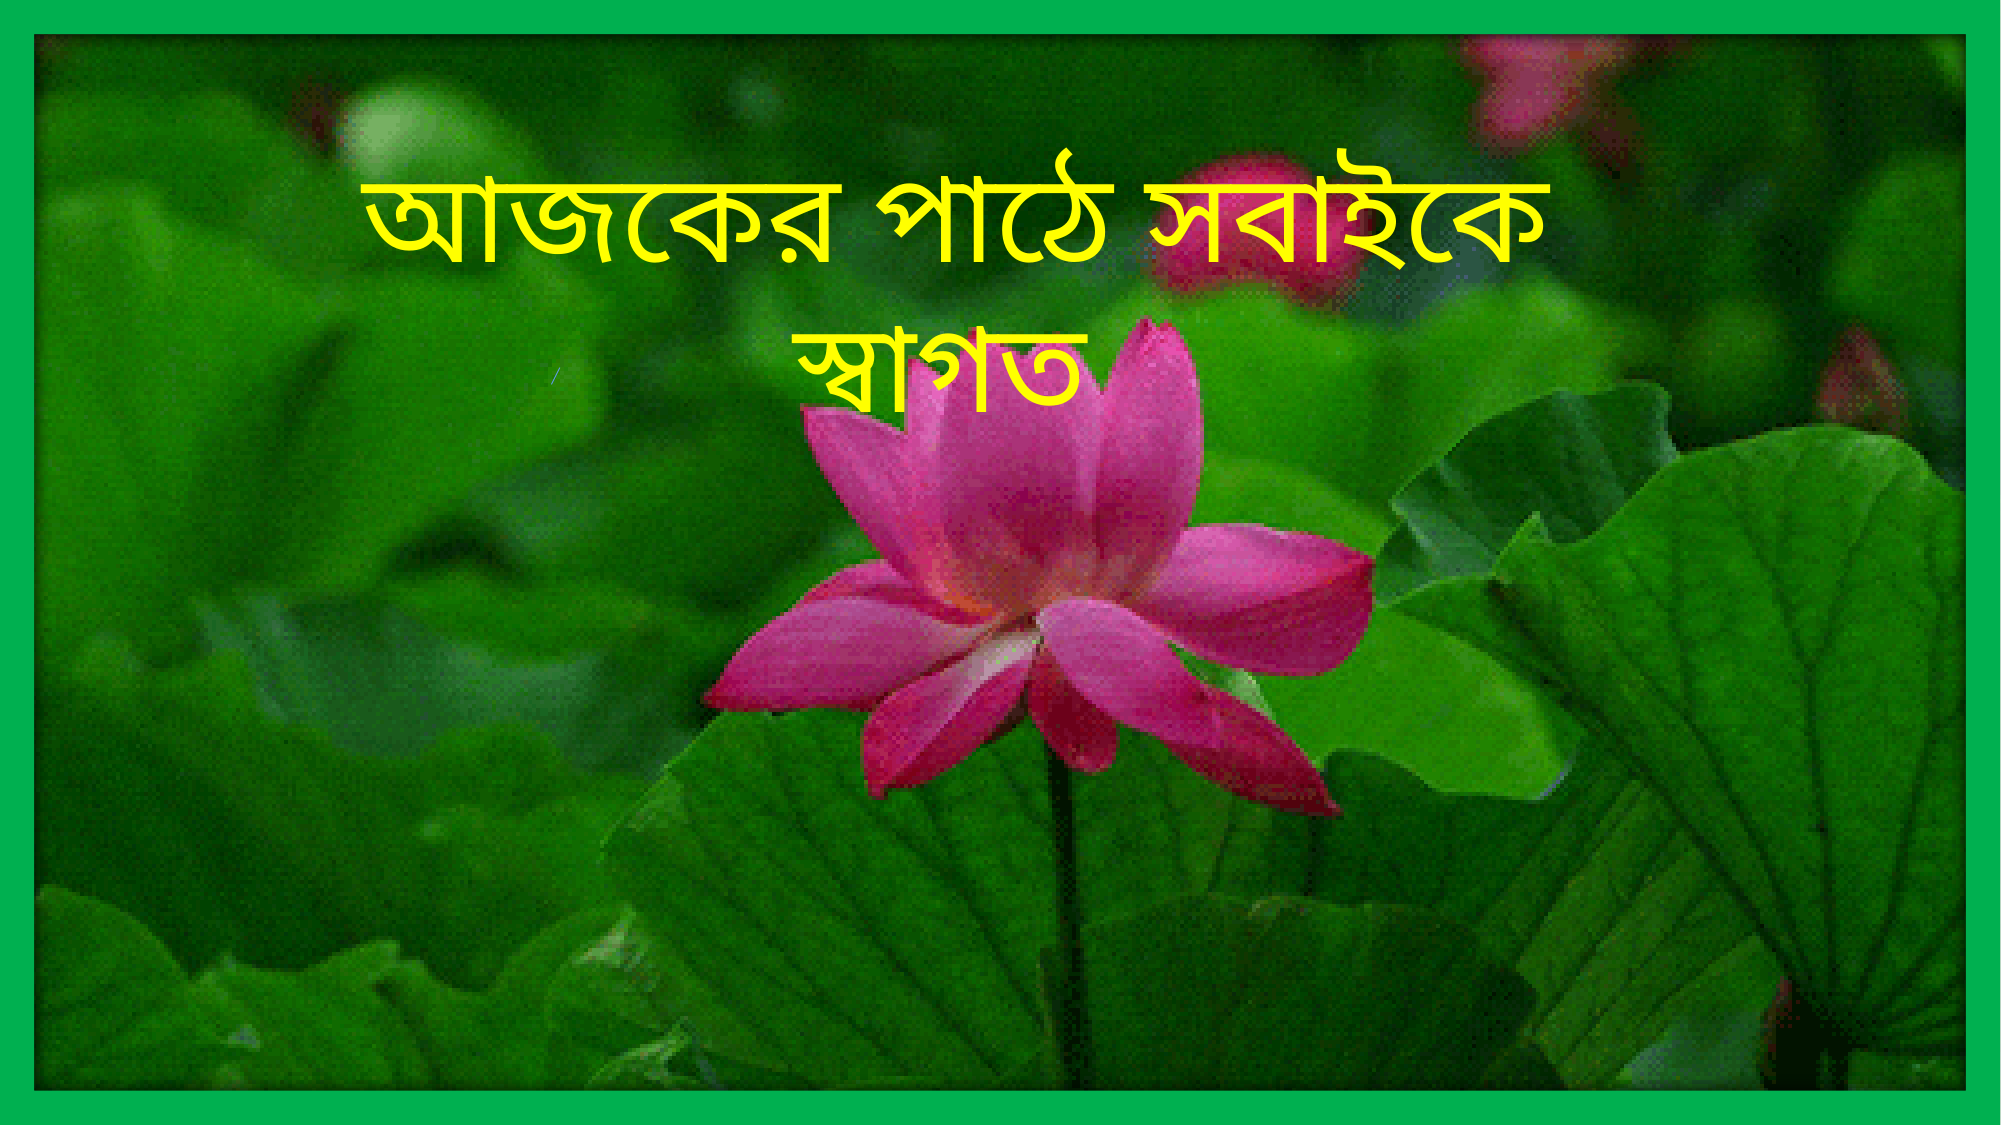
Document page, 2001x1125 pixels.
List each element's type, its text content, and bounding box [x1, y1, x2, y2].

text_box আজকের পাঠে সবাইকে স্বাগত [317, 130, 1595, 446]
picture [35, 35, 1965, 1090]
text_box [551, 367, 560, 385]
text_box [343, 446, 1532, 782]
